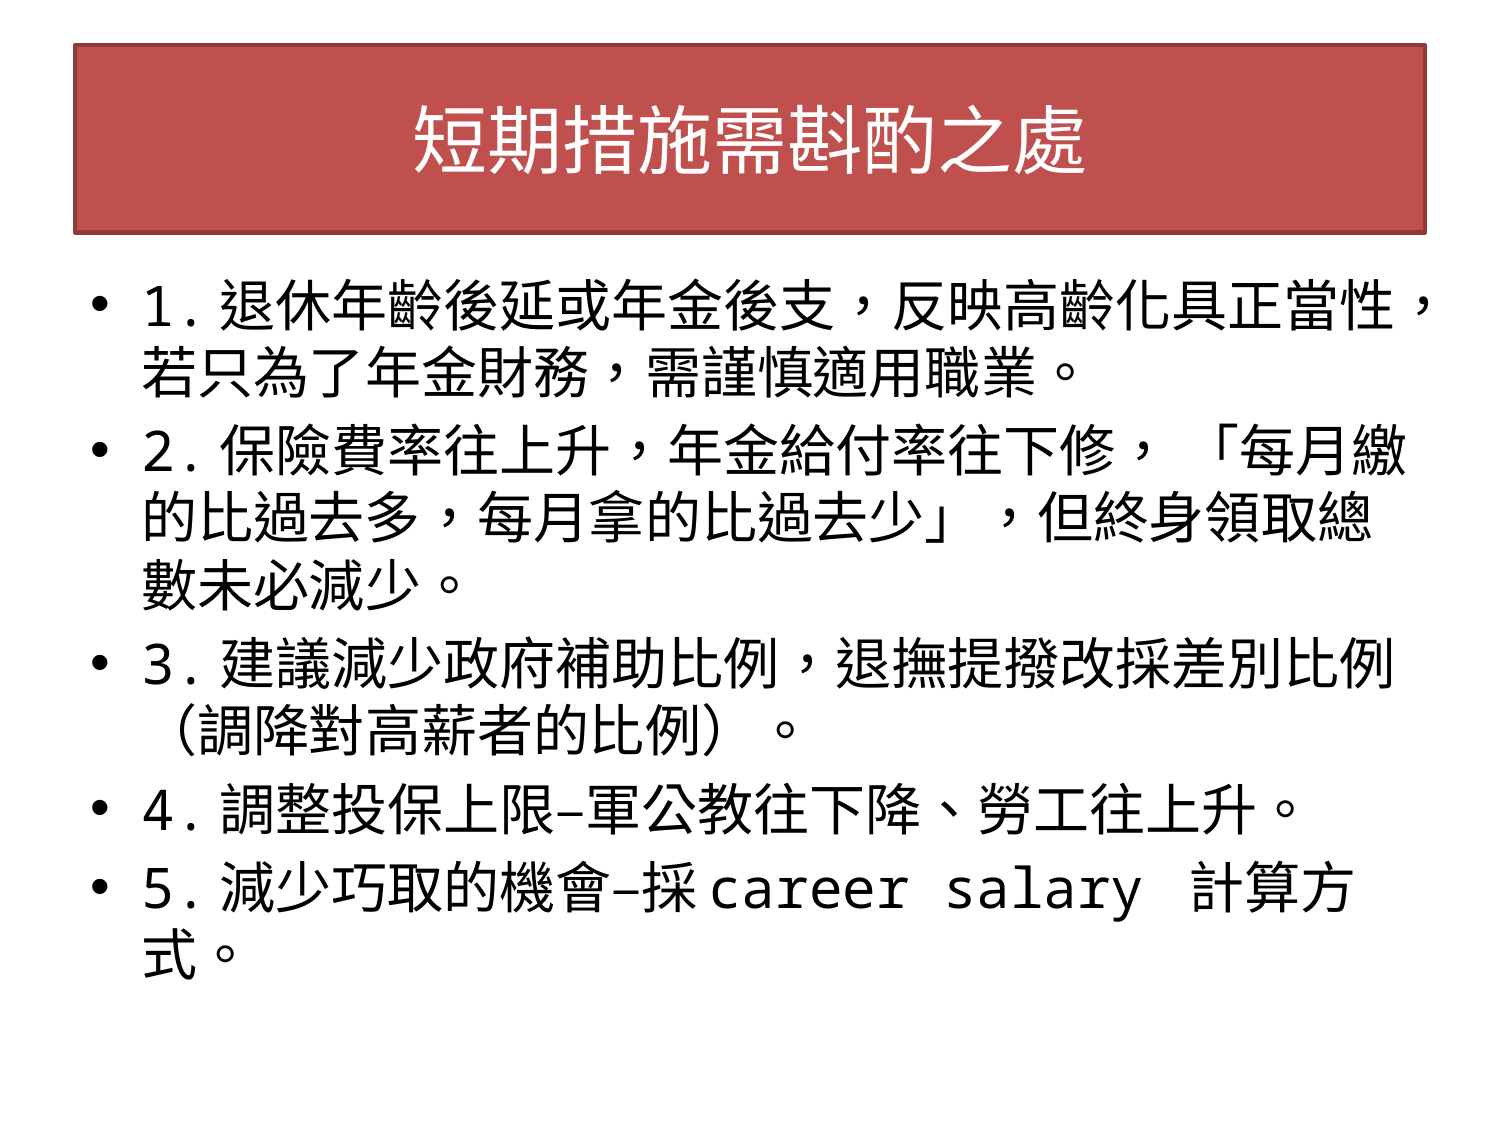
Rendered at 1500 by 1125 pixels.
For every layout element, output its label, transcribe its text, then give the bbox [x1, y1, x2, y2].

list 1.退休年齡後延或年金後支，反映高齡化具正當性，若只為了年金財務，需謹慎適用職業。 2.保險費率往上升，年金給付率往下修， 「每月繳的比過去多，每月拿的比過去少」，但終身領取總數未必減少。 3.建議減少政府補助比例，退撫提撥改採差別比例（調降對高薪者的比例）。 4.調整投保上限–軍公教往下降、勞工往上升。 5.減少巧取的機會–採career salary 計算方式。 [75, 262, 1425, 1005]
title 短期措施需斟酌之處 [73, 43, 1427, 235]
